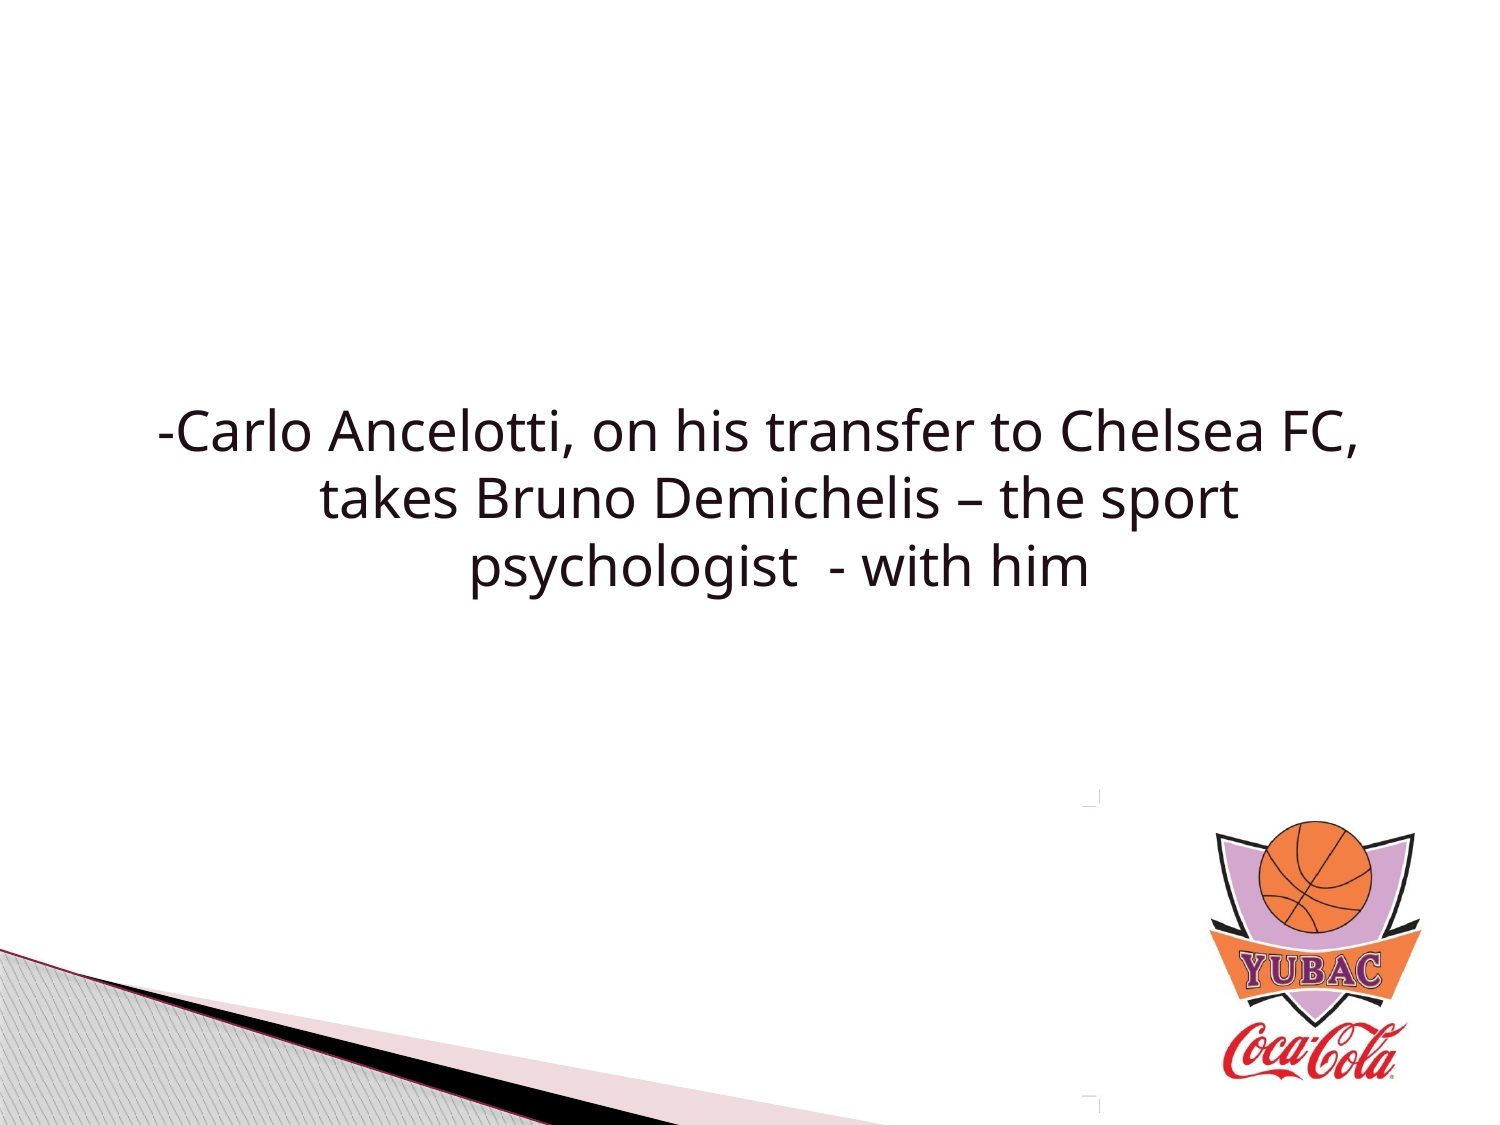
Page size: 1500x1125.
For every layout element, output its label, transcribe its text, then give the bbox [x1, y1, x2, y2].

list -Carlo Ancelotti, on his transfer to Chelsea FC, takes Bruno Demichelis – the sport psychologist - with him [74, 387, 1426, 638]
picture [1082, 789, 1500, 1113]
